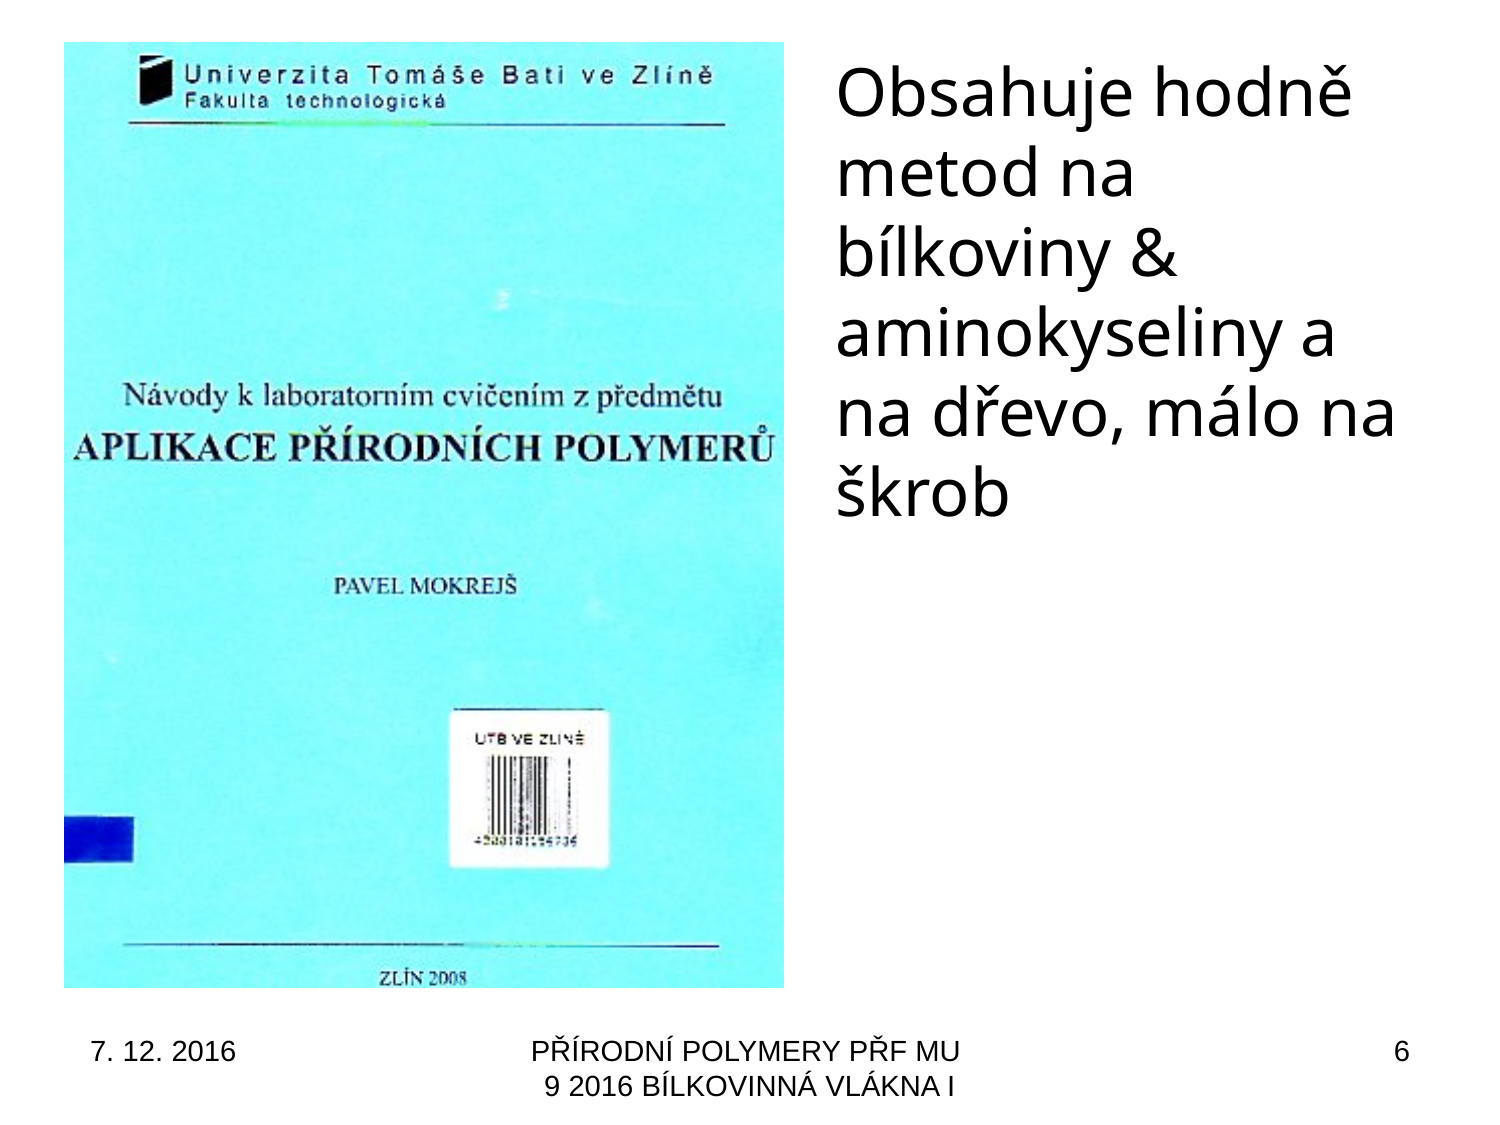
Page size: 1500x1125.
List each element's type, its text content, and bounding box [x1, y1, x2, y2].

picture [64, 42, 784, 988]
slide_number 7. 12. 2016 [74, 1024, 426, 1103]
slide_number 6 [1074, 1024, 1426, 1103]
text_box Obsahuje hodně metod na bílkoviny & aminokyseliny a na dřevo, málo na škrob [820, 42, 1436, 538]
footer PŘÍRODNÍ POLYMERY PŘF MU 9 2016 BÍLKOVINNÁ VLÁKNA I [512, 1024, 988, 1103]
